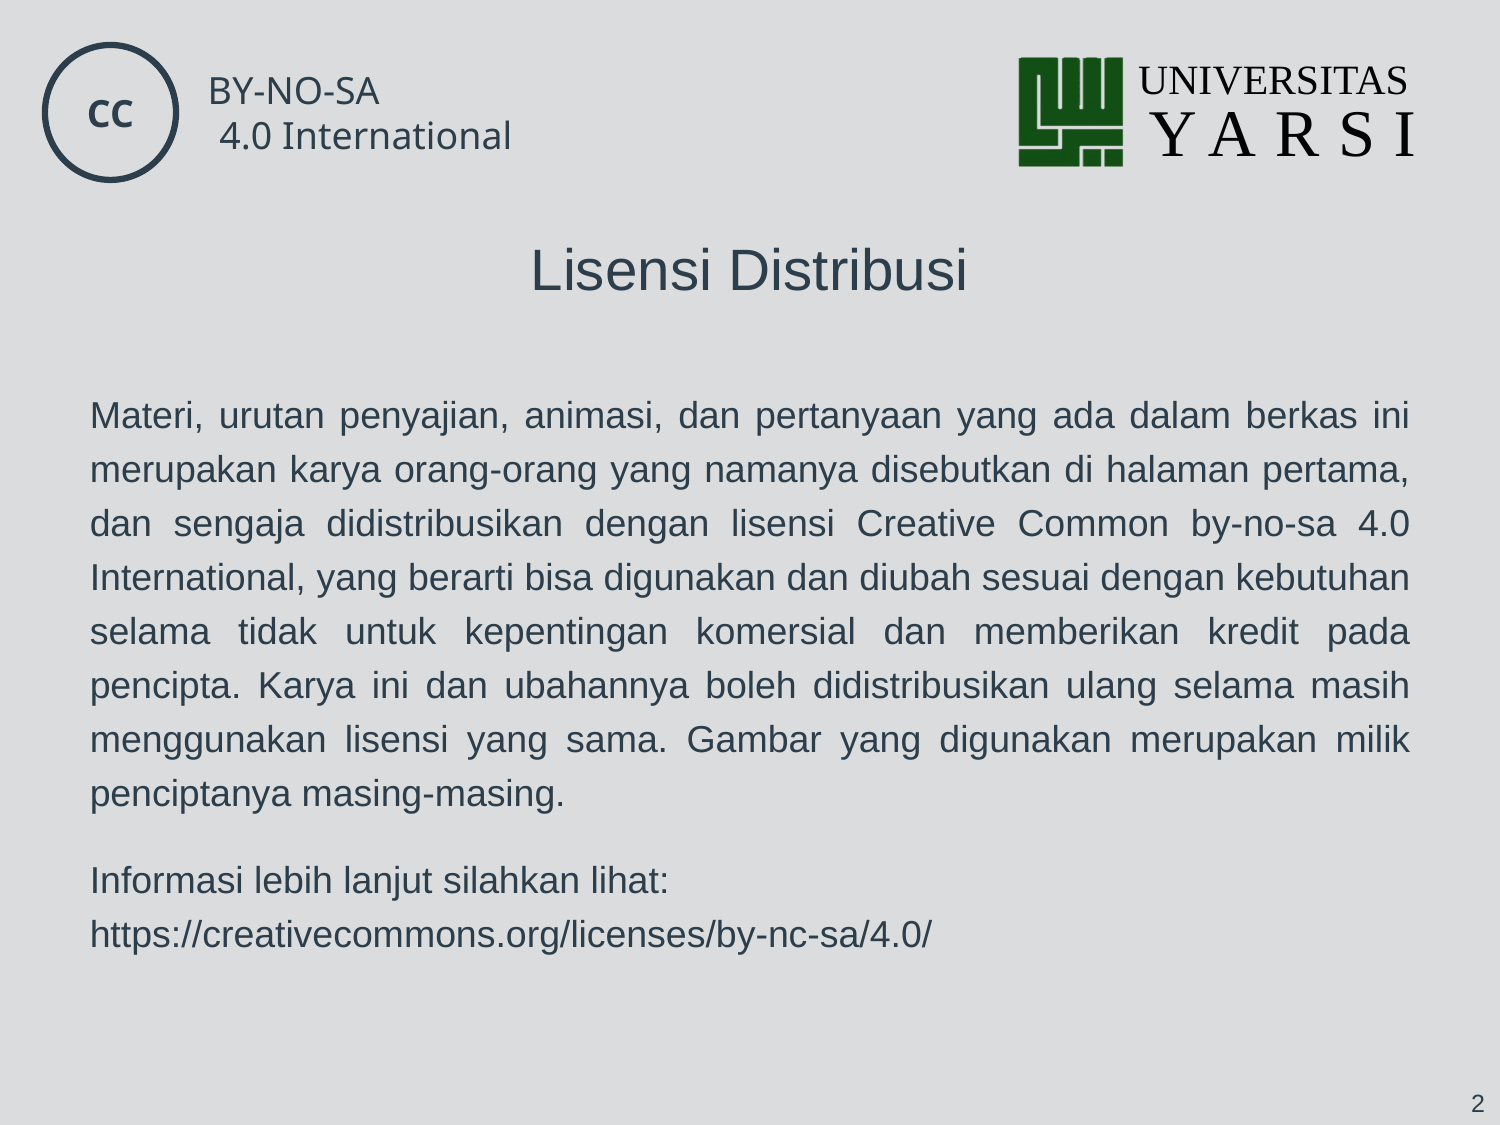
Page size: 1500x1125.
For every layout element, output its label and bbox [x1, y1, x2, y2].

picture [1005, 46, 1134, 180]
